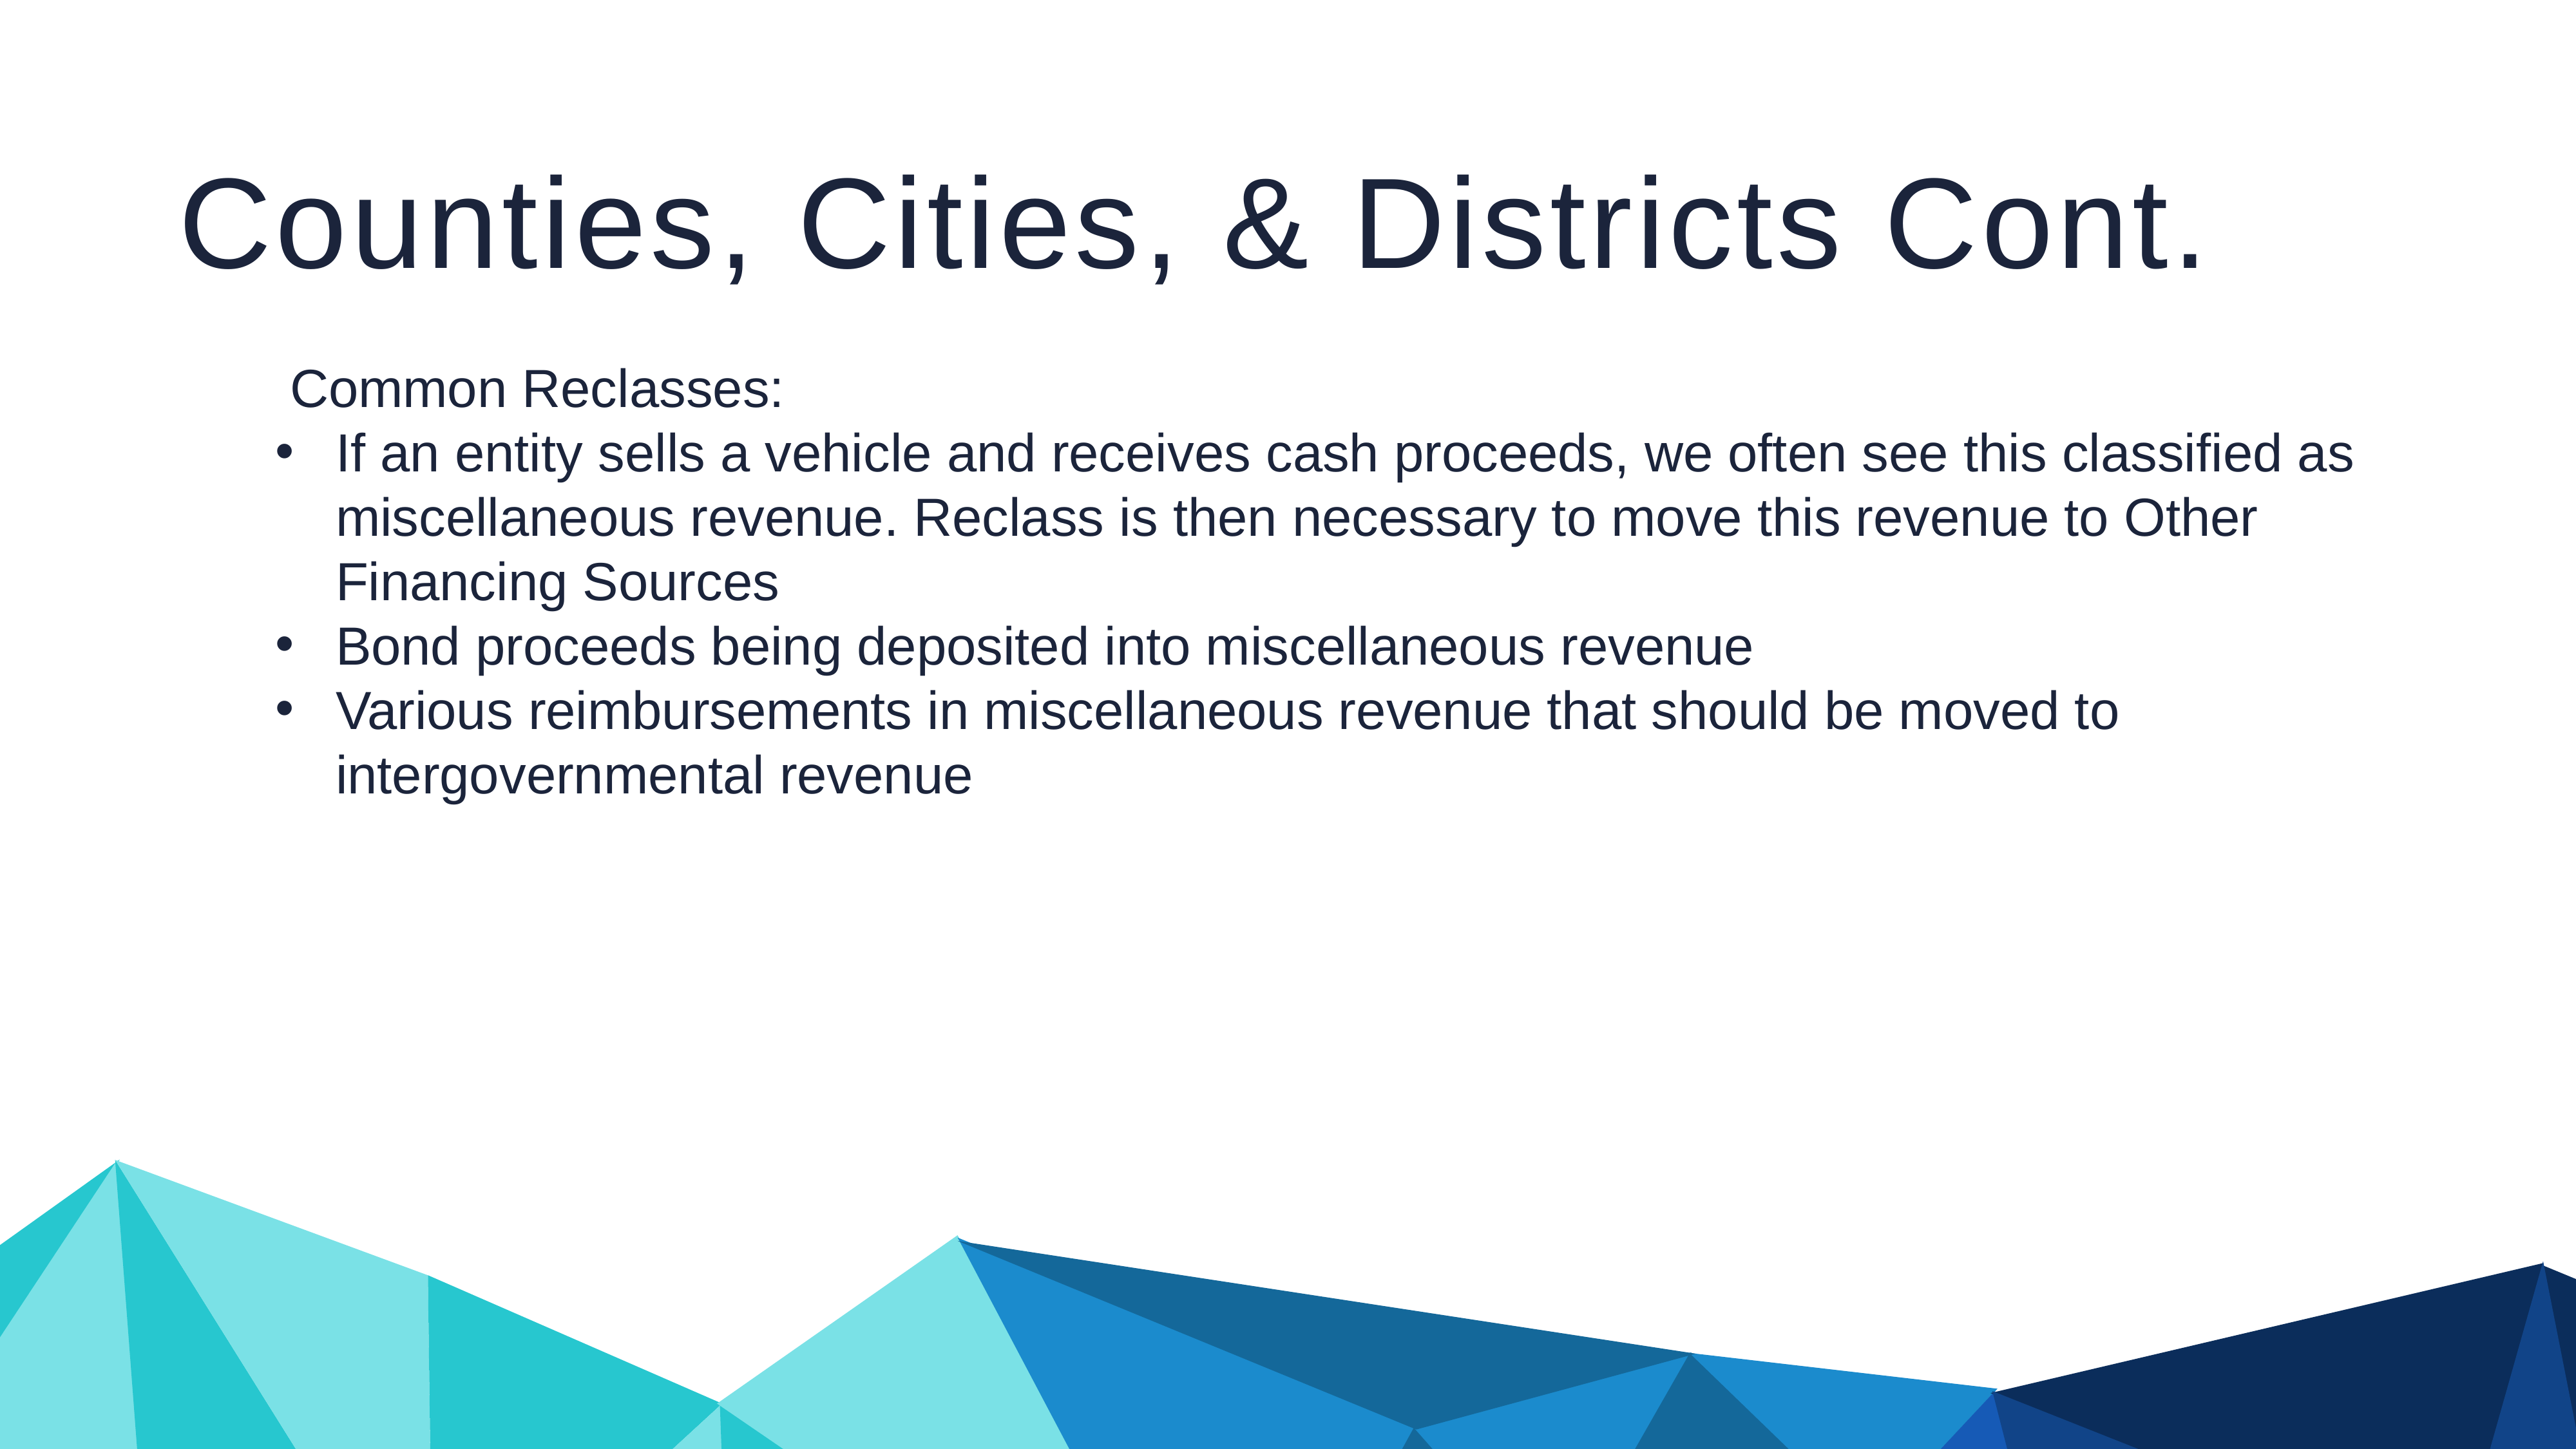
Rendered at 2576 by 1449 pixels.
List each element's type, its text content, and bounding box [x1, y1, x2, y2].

text_box [147, 518, 1978, 1368]
text_box Common Reclasses: If an entity sells a vehicle and receives cash proceeds, we often see this classified as miscellaneous revenue. Reclass is then necessary to move this revenue to Other Financing Sources Bond proceeds being deposited into miscellaneous revenue Various reimbursements in miscellaneous revenue that should be moved to intergovernmental revenue [169, 348, 2497, 1286]
text_box Counties, Cities, & Districts Cont. [169, 134, 2294, 299]
